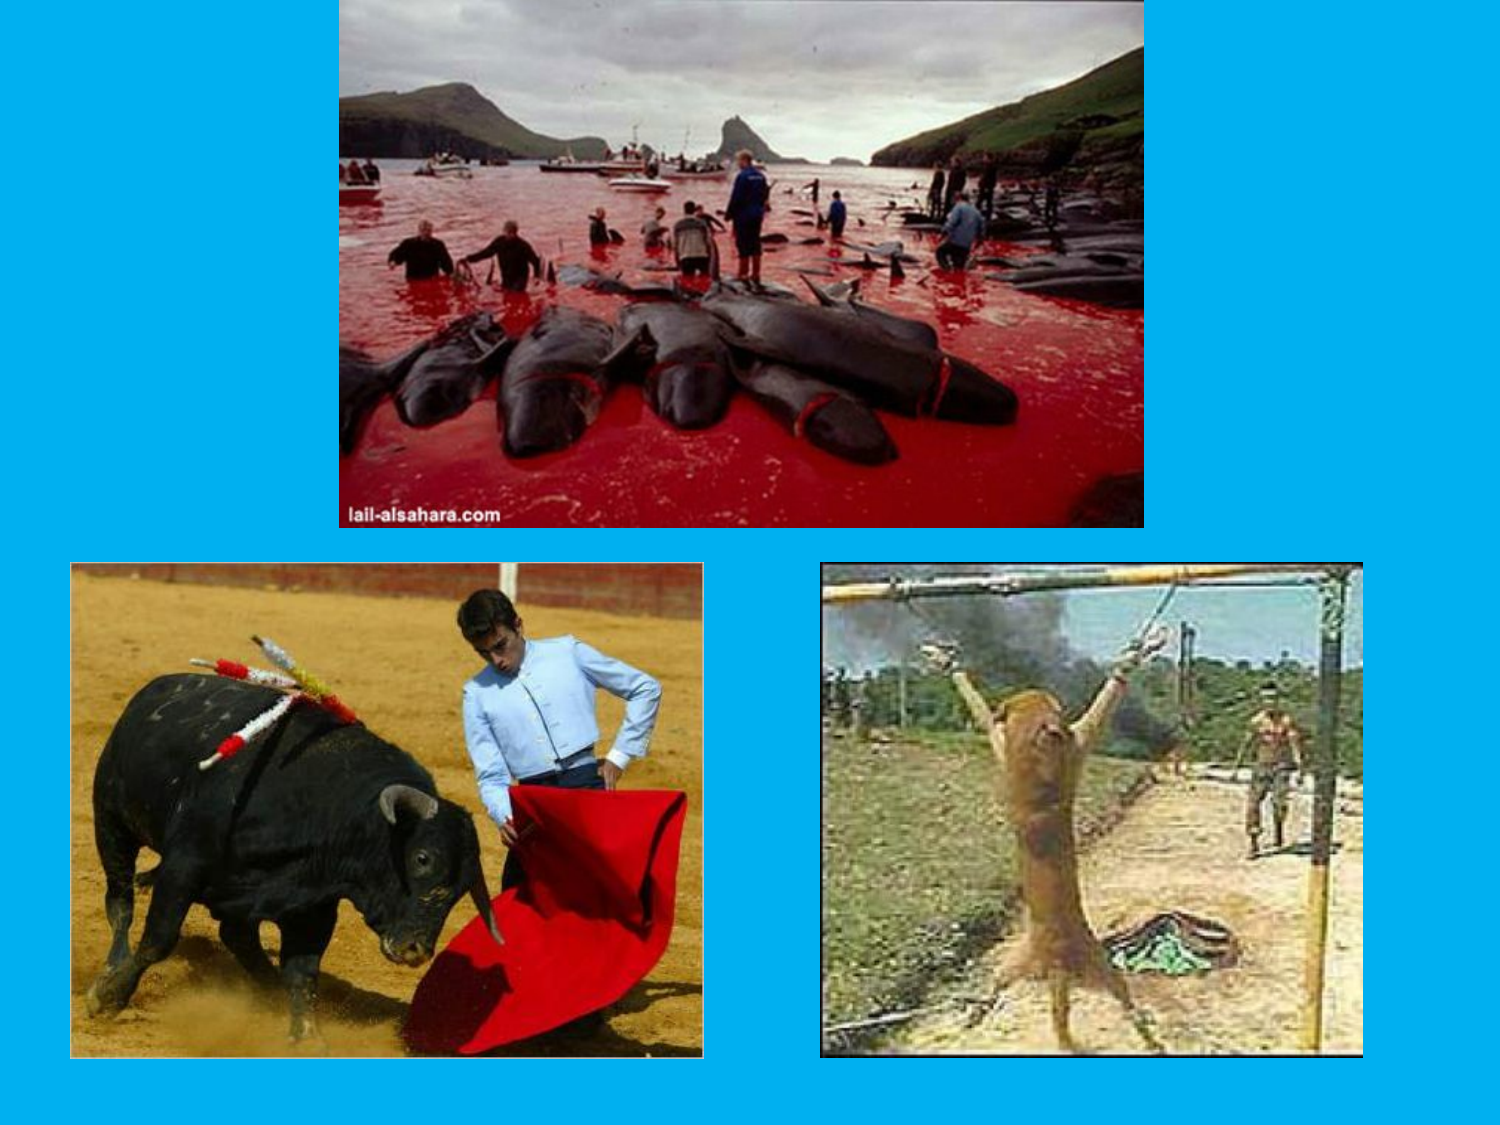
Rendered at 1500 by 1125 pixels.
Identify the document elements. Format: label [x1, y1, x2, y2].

picture [821, 563, 1362, 1057]
list [70, 562, 704, 1060]
picture [340, 0, 1143, 527]
